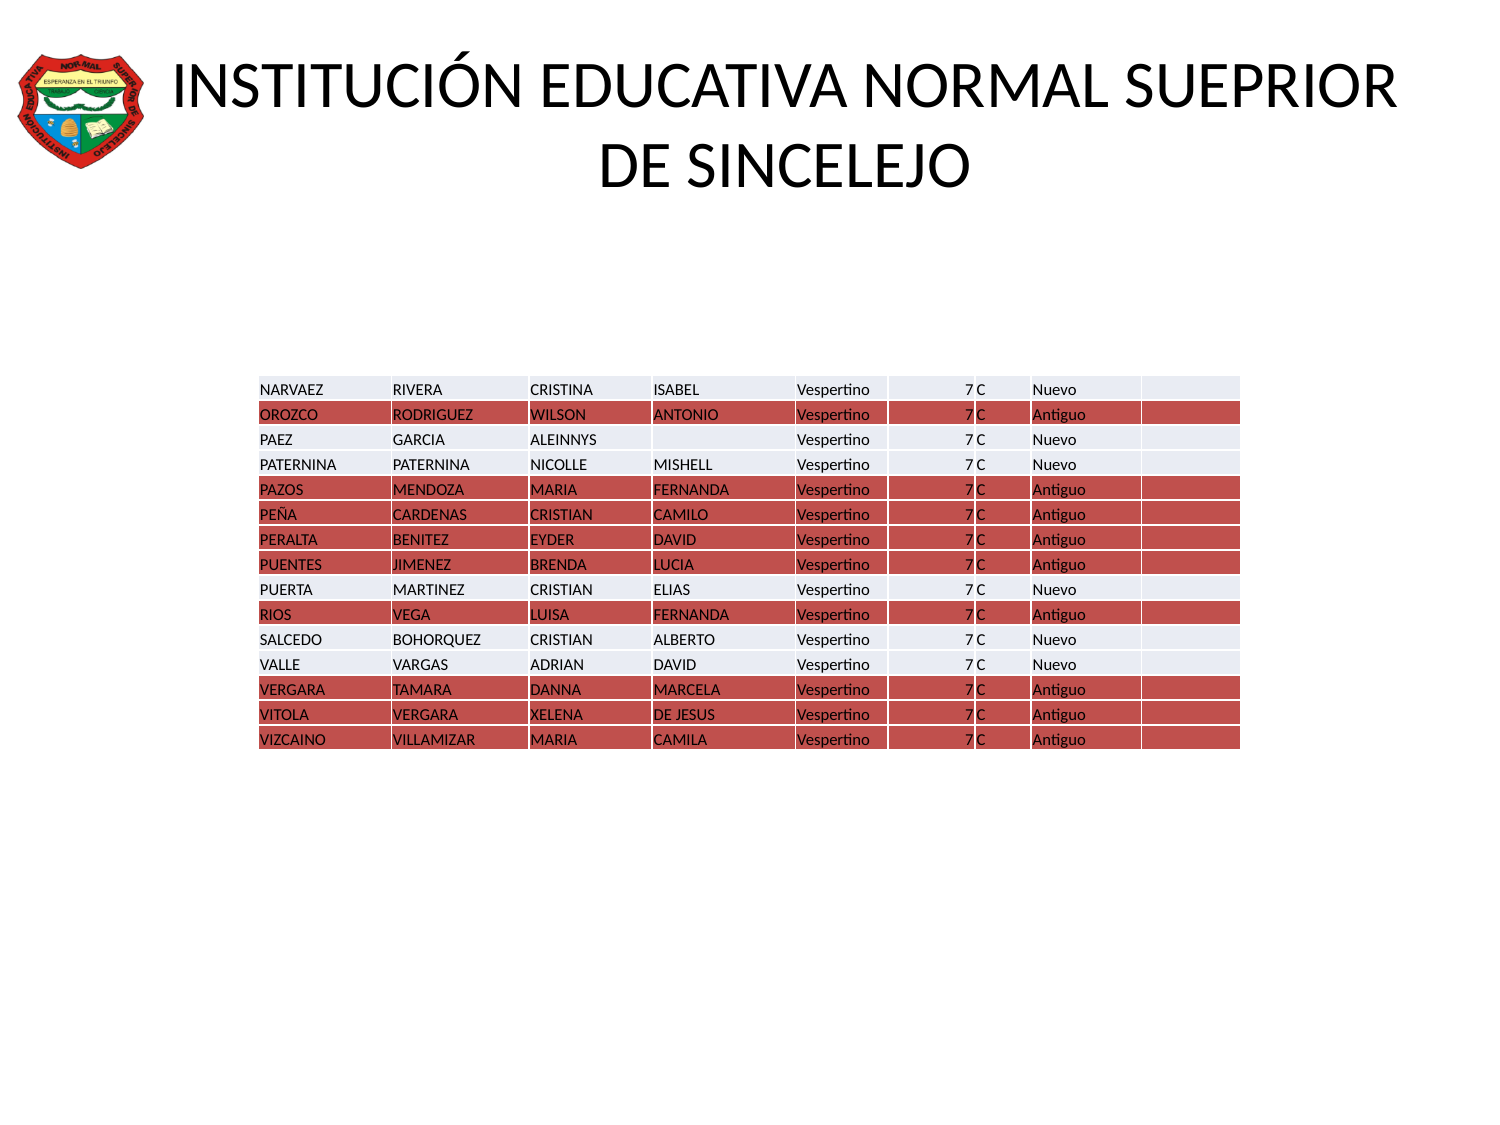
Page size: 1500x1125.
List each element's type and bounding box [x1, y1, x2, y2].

table_header [1032, 376, 1141, 399]
table_cell [796, 601, 887, 624]
table_cell [259, 701, 391, 724]
table_cell [1142, 576, 1240, 599]
table_cell [1142, 501, 1240, 524]
table_cell [653, 401, 795, 424]
table_cell [889, 576, 974, 599]
table_cell [653, 451, 795, 474]
table_cell [889, 401, 974, 424]
table_cell [259, 626, 391, 649]
table_cell [259, 426, 391, 449]
title [147, 0, 1423, 242]
table_cell [976, 476, 1030, 499]
table_cell [1032, 476, 1141, 499]
table_cell [259, 601, 391, 624]
table_cell [976, 501, 1030, 524]
table_cell [1142, 476, 1240, 499]
table_cell [259, 451, 391, 474]
table_cell [653, 726, 795, 749]
table_header [889, 376, 974, 399]
table_cell [530, 726, 651, 749]
table_cell [1032, 676, 1141, 699]
table_cell [796, 726, 887, 749]
table_cell [1142, 451, 1240, 474]
table_cell [1032, 426, 1141, 449]
table_cell [976, 676, 1030, 699]
table_cell [976, 526, 1030, 549]
table_cell [796, 401, 887, 424]
table_cell [1142, 651, 1240, 674]
table_cell [1142, 526, 1240, 549]
picture [17, 54, 144, 169]
table_cell [653, 701, 795, 724]
table_cell [530, 701, 651, 724]
table_cell [976, 426, 1030, 449]
table_cell [976, 726, 1030, 749]
table_cell [1142, 726, 1240, 749]
table_cell [530, 501, 651, 524]
table_cell [392, 626, 528, 649]
table_cell [1032, 526, 1141, 549]
table_cell [392, 526, 528, 549]
table_cell [889, 526, 974, 549]
table_cell [976, 601, 1030, 624]
table_cell [796, 701, 887, 724]
table_cell [392, 701, 528, 724]
table_cell [653, 676, 795, 699]
table_cell [1142, 426, 1240, 449]
table_cell [796, 551, 887, 574]
table_cell [259, 476, 391, 499]
table_cell [889, 476, 974, 499]
table_header [796, 376, 887, 399]
table_cell [259, 551, 391, 574]
table_header [976, 376, 1030, 399]
table_cell [653, 526, 795, 549]
table_cell [1032, 451, 1141, 474]
table_cell [889, 551, 974, 574]
table_cell [889, 726, 974, 749]
table_cell [1142, 401, 1240, 424]
table_cell [392, 676, 528, 699]
table_header [530, 376, 651, 399]
table_cell [653, 501, 795, 524]
table_cell [1032, 651, 1141, 674]
table_cell [392, 576, 528, 599]
table_cell [889, 651, 974, 674]
table_cell [796, 651, 887, 674]
table_cell [1032, 726, 1141, 749]
table_cell [653, 426, 795, 449]
table_cell [530, 451, 651, 474]
table_cell [392, 726, 528, 749]
table_cell [796, 526, 887, 549]
table_cell [976, 626, 1030, 649]
table_cell [796, 501, 887, 524]
table_cell [1032, 576, 1141, 599]
table_cell [392, 401, 528, 424]
table_cell [530, 601, 651, 624]
table_cell [1142, 701, 1240, 724]
table_cell [392, 426, 528, 449]
table_cell [259, 576, 391, 599]
table_cell [1032, 626, 1141, 649]
table_cell [1032, 701, 1141, 724]
table_cell [976, 451, 1030, 474]
table_cell [392, 476, 528, 499]
table_cell [976, 701, 1030, 724]
table_cell [1142, 626, 1240, 649]
table_cell [1142, 601, 1240, 624]
table_cell [259, 726, 391, 749]
table_cell [1032, 501, 1141, 524]
table_cell [1142, 676, 1240, 699]
table_cell [530, 551, 651, 574]
table_cell [530, 401, 651, 424]
table_cell [653, 601, 795, 624]
table_header [259, 376, 391, 399]
table_cell [530, 476, 651, 499]
table_cell [530, 626, 651, 649]
table_cell [796, 676, 887, 699]
table_cell [1032, 551, 1141, 574]
table_cell [889, 676, 974, 699]
table_cell [392, 551, 528, 574]
table_cell [530, 526, 651, 549]
table_cell [796, 576, 887, 599]
table_cell [392, 601, 528, 624]
table_cell [976, 551, 1030, 574]
table_cell [392, 651, 528, 674]
table_cell [653, 626, 795, 649]
table_cell [259, 676, 391, 699]
table_cell [259, 401, 391, 424]
table_cell [1032, 401, 1141, 424]
table_cell [530, 676, 651, 699]
table_cell [530, 651, 651, 674]
table_cell [889, 626, 974, 649]
table_cell [530, 576, 651, 599]
table_cell [259, 526, 391, 549]
table_cell [889, 451, 974, 474]
table_cell [889, 501, 974, 524]
table_cell [889, 426, 974, 449]
table_cell [796, 476, 887, 499]
table_cell [796, 451, 887, 474]
table_cell [653, 476, 795, 499]
table_cell [653, 551, 795, 574]
table_cell [889, 701, 974, 724]
table_cell [259, 651, 391, 674]
table_cell [259, 501, 391, 524]
table_header [1142, 376, 1240, 399]
table_cell [392, 501, 528, 524]
table_cell [796, 426, 887, 449]
table_cell [653, 651, 795, 674]
table_cell [976, 401, 1030, 424]
table_cell [1142, 551, 1240, 574]
table_cell [889, 601, 974, 624]
table_cell [976, 576, 1030, 599]
table_cell [530, 426, 651, 449]
table_cell [796, 626, 887, 649]
table_cell [653, 576, 795, 599]
table_cell [976, 651, 1030, 674]
table_header [653, 376, 795, 399]
table_header [392, 376, 528, 399]
table_cell [392, 451, 528, 474]
table_cell [1032, 601, 1141, 624]
